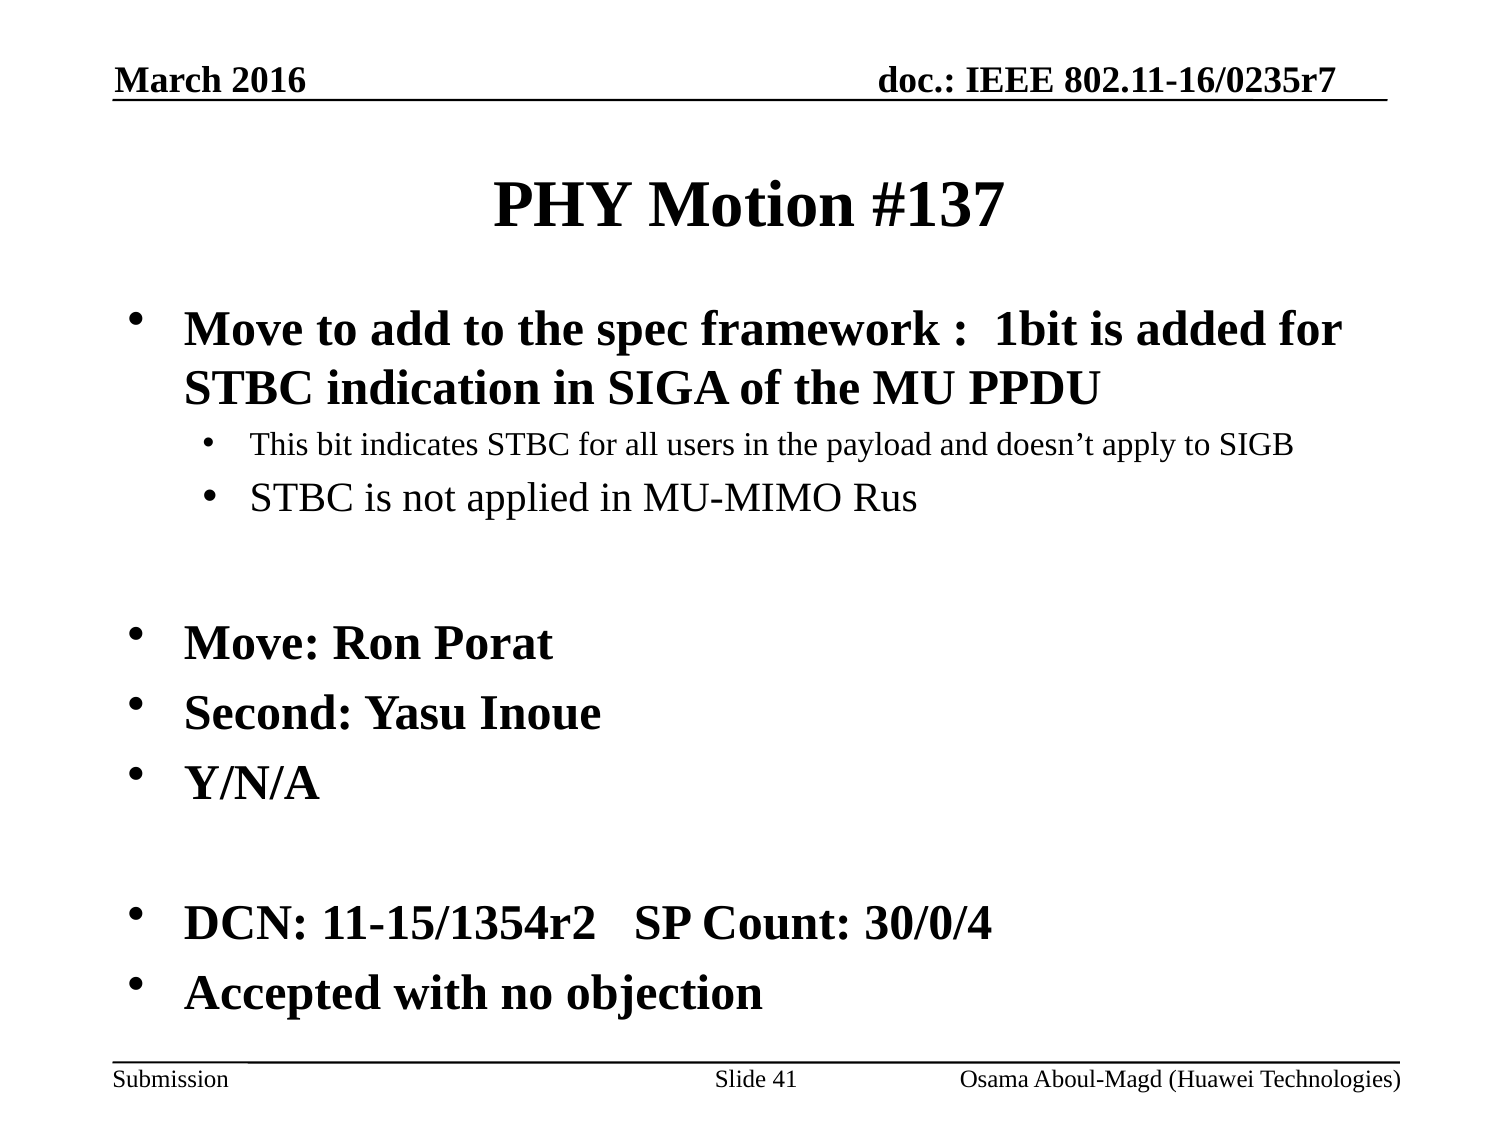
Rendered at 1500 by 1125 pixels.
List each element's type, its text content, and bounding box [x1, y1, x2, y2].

slide_number Slide 41 [712, 1061, 800, 1093]
footer Osama Aboul-Magd (Huawei Technologies) [831, 1061, 1402, 1093]
list Move to add to the spec framework : 1bit is added for STBC indication in SIGA of the MU PPDU This bit indicates STBC for all users in the payload and doesn’t apply to SIGB STBC is not applied in MU-MIMO Rus Move: Ron Porat Second: Yasu Inoue Y/N/A DCN: 11-15/1354r2 SP Count: 30/0/4 Accepted with no objection [112, 287, 1388, 963]
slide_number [114, 54, 309, 101]
title PHY Motion #137 [112, 112, 1388, 287]
